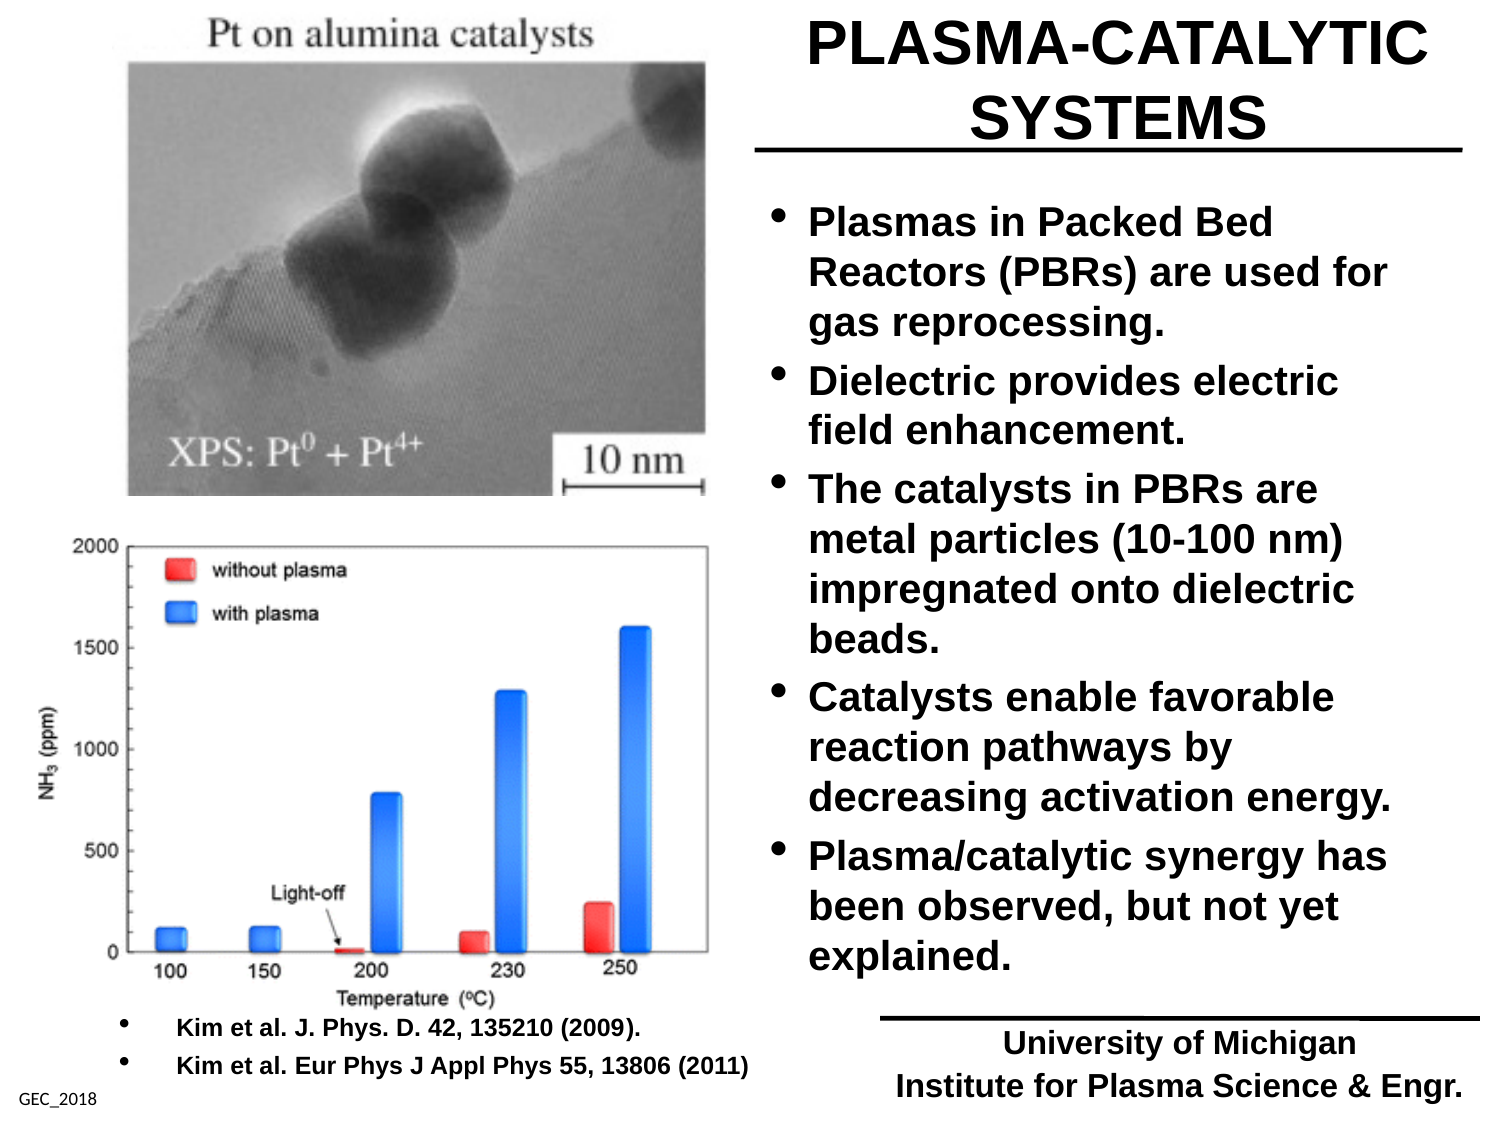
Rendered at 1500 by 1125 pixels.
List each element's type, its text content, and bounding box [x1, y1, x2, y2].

picture [111, 11, 712, 497]
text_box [870, 1017, 1490, 1114]
picture [37, 537, 712, 1012]
title PLASMA-CATALYTIC SYSTEMS [737, 0, 1500, 172]
text_box Kim et al. J. Phys. D. 42, 135210 (2009). Kim et al. Eur Phys J Appl Phys 55, 13806 (2011) [105, 1003, 1057, 1125]
list Plasmas in Packed Bed Reactors (PBRs) are used for gas reprocessing. Dielectric provides electric field enhancement. The catalysts in PBRs are metal particles (10-100 nm) impregnated onto dielectric beads. Catalysts enable favorable reaction pathways by decreasing activation energy. Plasma/catalytic synergy has been observed, but not yet explained. [754, 187, 1443, 1016]
text_box GEC_2018 [4, 1079, 206, 1117]
